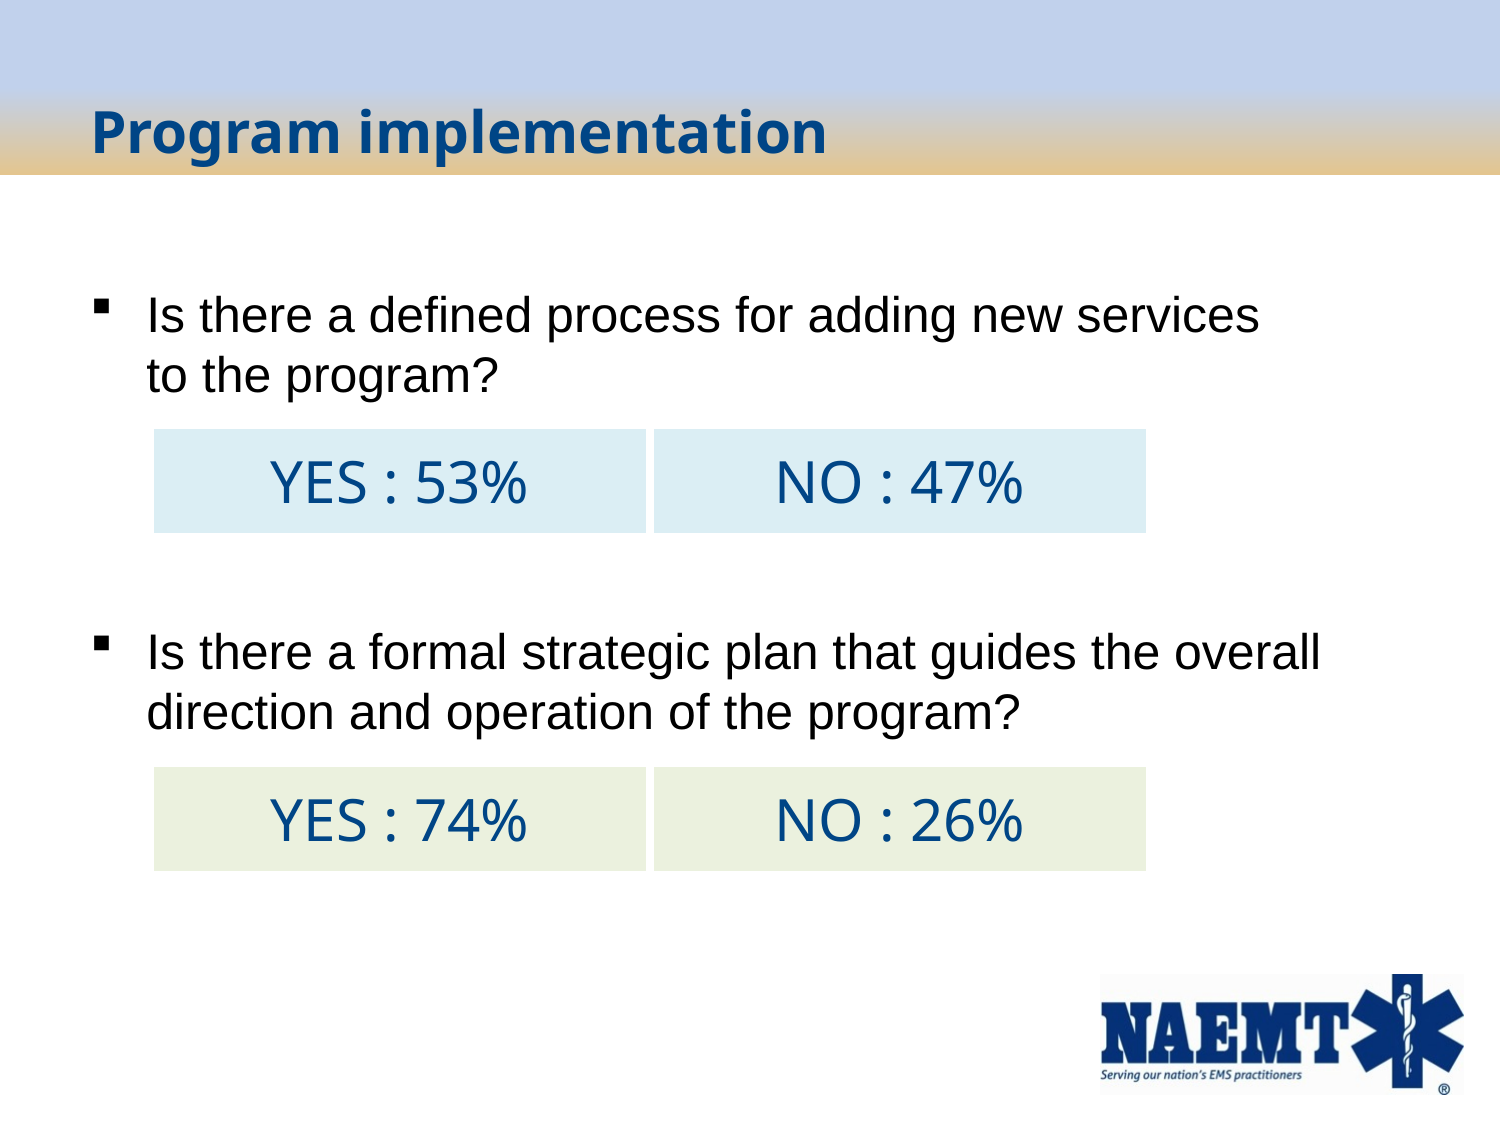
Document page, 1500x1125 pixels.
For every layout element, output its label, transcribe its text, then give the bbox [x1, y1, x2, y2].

picture [1100, 974, 1464, 1095]
title Program implementation [75, 87, 1425, 275]
table_header NO : 47% [654, 429, 1146, 533]
table_header NO : 26% [654, 767, 1146, 871]
table_header YES : 53% [154, 429, 646, 533]
list Is there a defined process for adding new services to the program? Is there a formal strategic plan that guides the overall direction and operation of the program? [75, 275, 1425, 1005]
table_header YES : 74% [154, 767, 646, 871]
